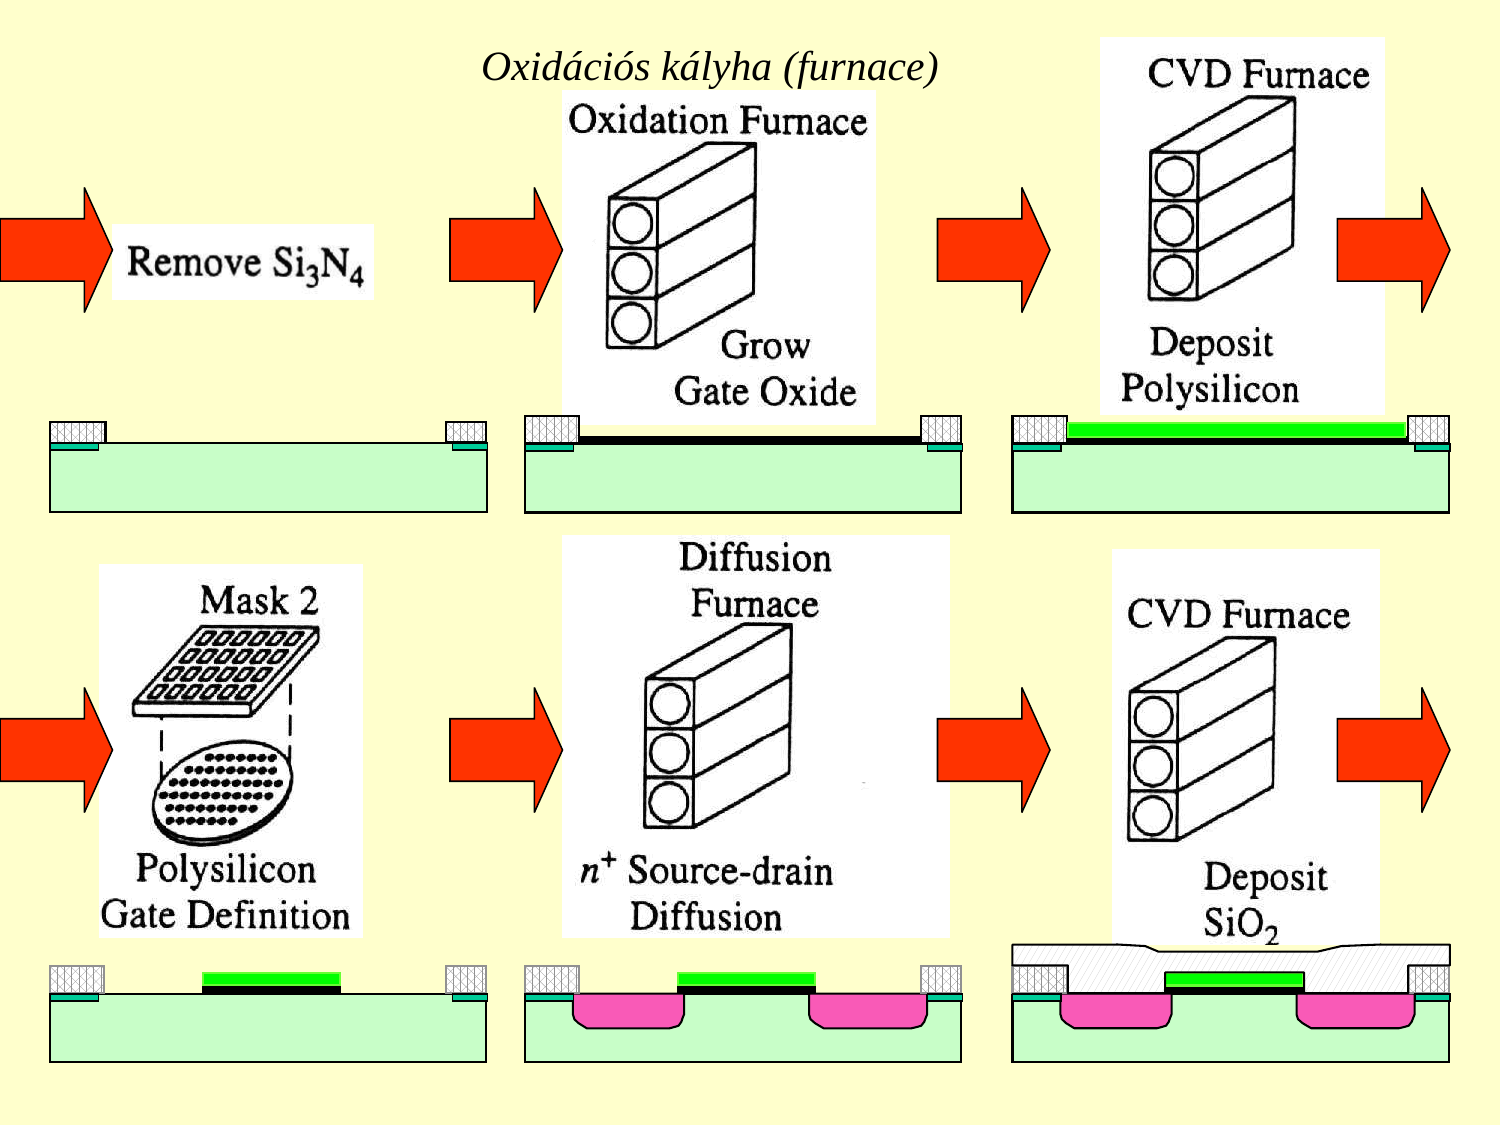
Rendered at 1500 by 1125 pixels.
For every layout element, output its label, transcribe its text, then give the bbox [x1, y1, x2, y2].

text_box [1012, 944, 1451, 1063]
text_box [49, 966, 488, 1063]
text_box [524, 416, 963, 513]
text_box [0, 687, 94, 813]
text_box [937, 187, 1051, 313]
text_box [1012, 416, 1451, 513]
picture [1112, 549, 1380, 944]
text_box [1384, 687, 1450, 813]
picture [112, 224, 374, 301]
text_box [450, 687, 557, 813]
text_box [524, 966, 963, 1063]
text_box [49, 421, 488, 513]
picture [99, 564, 363, 938]
text_box [450, 187, 557, 313]
text_box Oxidációs kályha (furnace) [466, 31, 975, 96]
text_box [0, 187, 107, 313]
picture [562, 535, 950, 938]
text_box [954, 687, 1051, 813]
picture [562, 90, 876, 416]
picture [1099, 37, 1386, 415]
text_box [1390, 187, 1450, 313]
